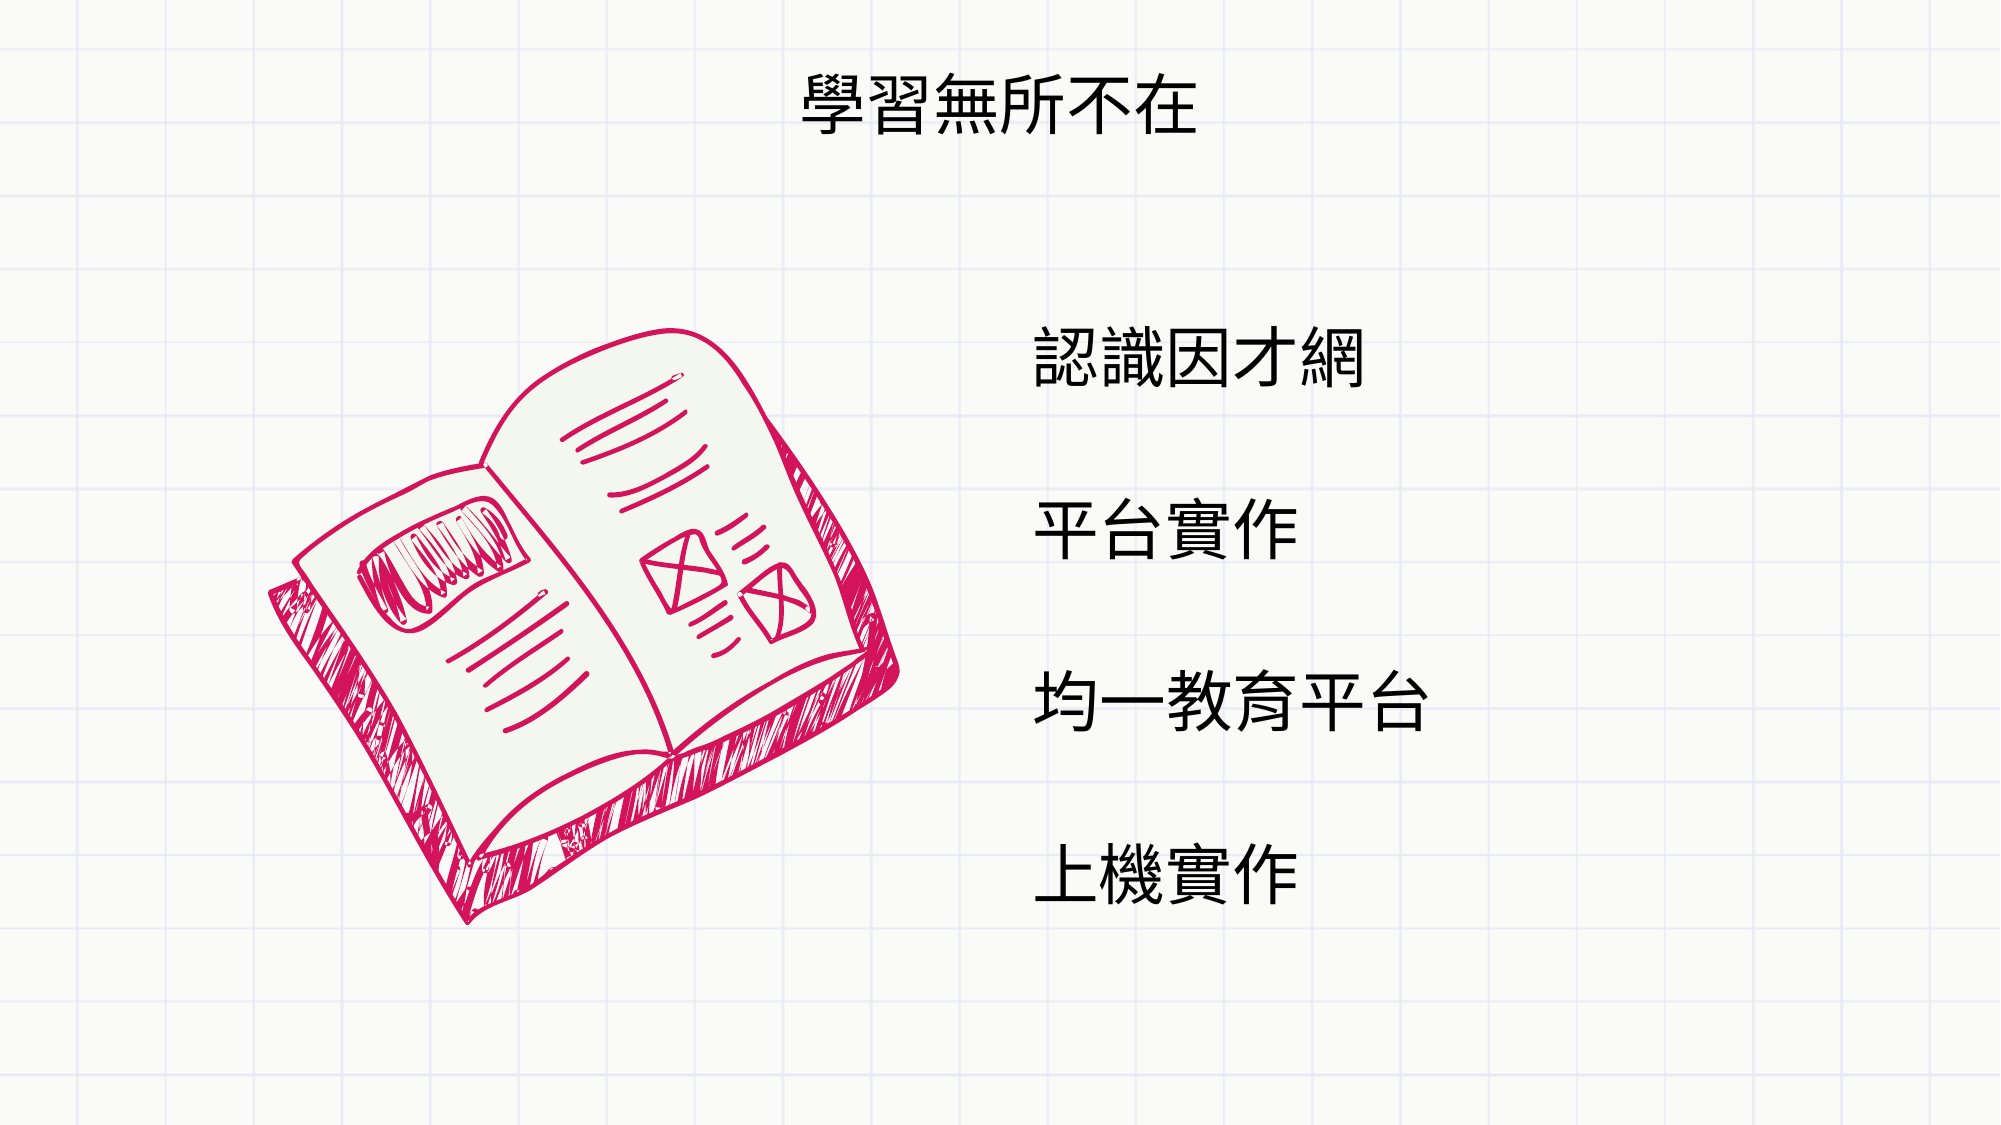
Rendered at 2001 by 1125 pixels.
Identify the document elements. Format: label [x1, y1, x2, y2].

text_box [1015, 308, 1855, 429]
text_box [1015, 825, 1855, 946]
text_box [1015, 480, 1855, 601]
picture [266, 328, 900, 925]
text_box [582, 56, 1421, 184]
text_box [1015, 652, 1855, 773]
